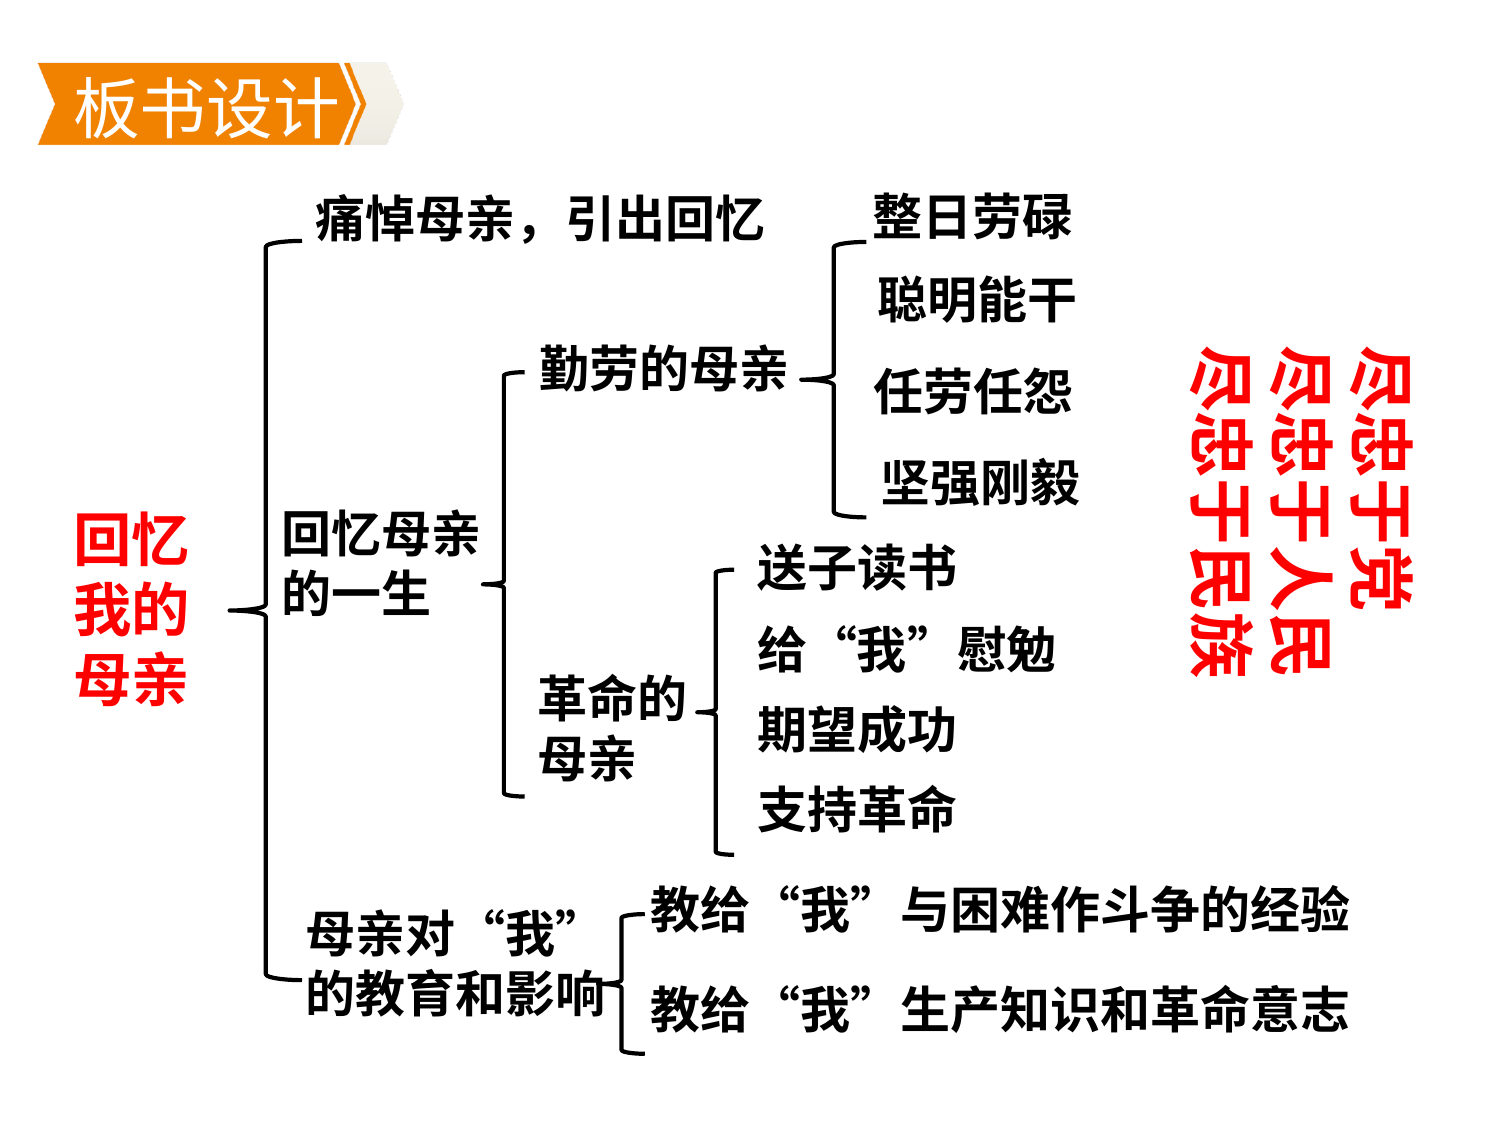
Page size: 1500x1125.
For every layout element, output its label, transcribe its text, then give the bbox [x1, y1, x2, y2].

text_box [58, 178, 1397, 1055]
text_box 尽忠于党 尽忠于人民 尽忠于民族 [1402, 330, 1431, 749]
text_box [34, 59, 406, 156]
